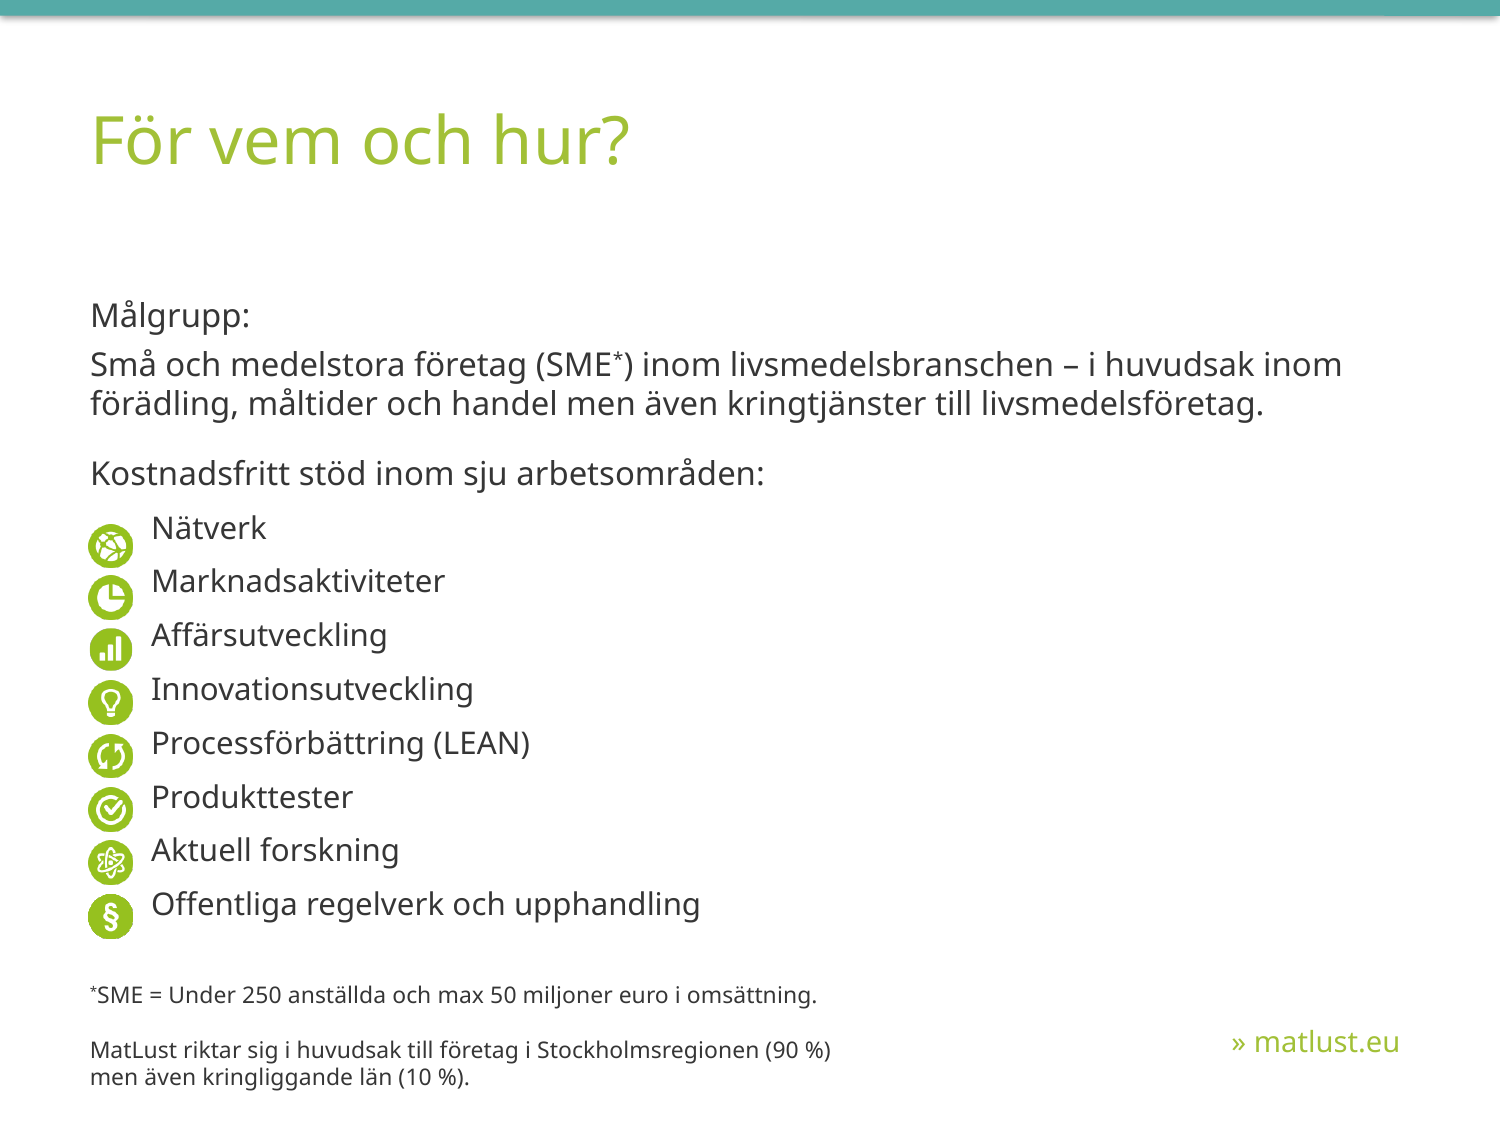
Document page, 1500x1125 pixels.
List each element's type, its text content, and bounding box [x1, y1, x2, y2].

text_box *SME = Under 250 anställda och max 50 miljoner euro i omsättning. MatLust riktar sig i huvudsak till företag i Stockholmsregionen (90 %) men även kringliggande län (10 %). [75, 973, 1074, 1098]
picture [88, 680, 133, 725]
picture [88, 894, 133, 939]
picture [88, 575, 133, 620]
list Målgrupp: Små och medelstora företag (SME*) inom livsmedelsbranschen – i huvudsak inom förädling, måltider och handel men även kringtjänster till livsmedelsföretag. Kostnadsfritt stöd inom sju arbetsområden: Nätverk Marknadsaktiviteter Affärsutveckling Innovationsutveckling Processförbättring (LEAN) Produkttester Aktuell forskning Offentliga regelverk och upphandling [75, 286, 1364, 949]
picture [88, 524, 133, 569]
picture [88, 787, 133, 832]
picture [88, 840, 133, 885]
picture [88, 627, 134, 673]
title För vem och hur? [75, 90, 1425, 233]
picture [88, 733, 133, 779]
